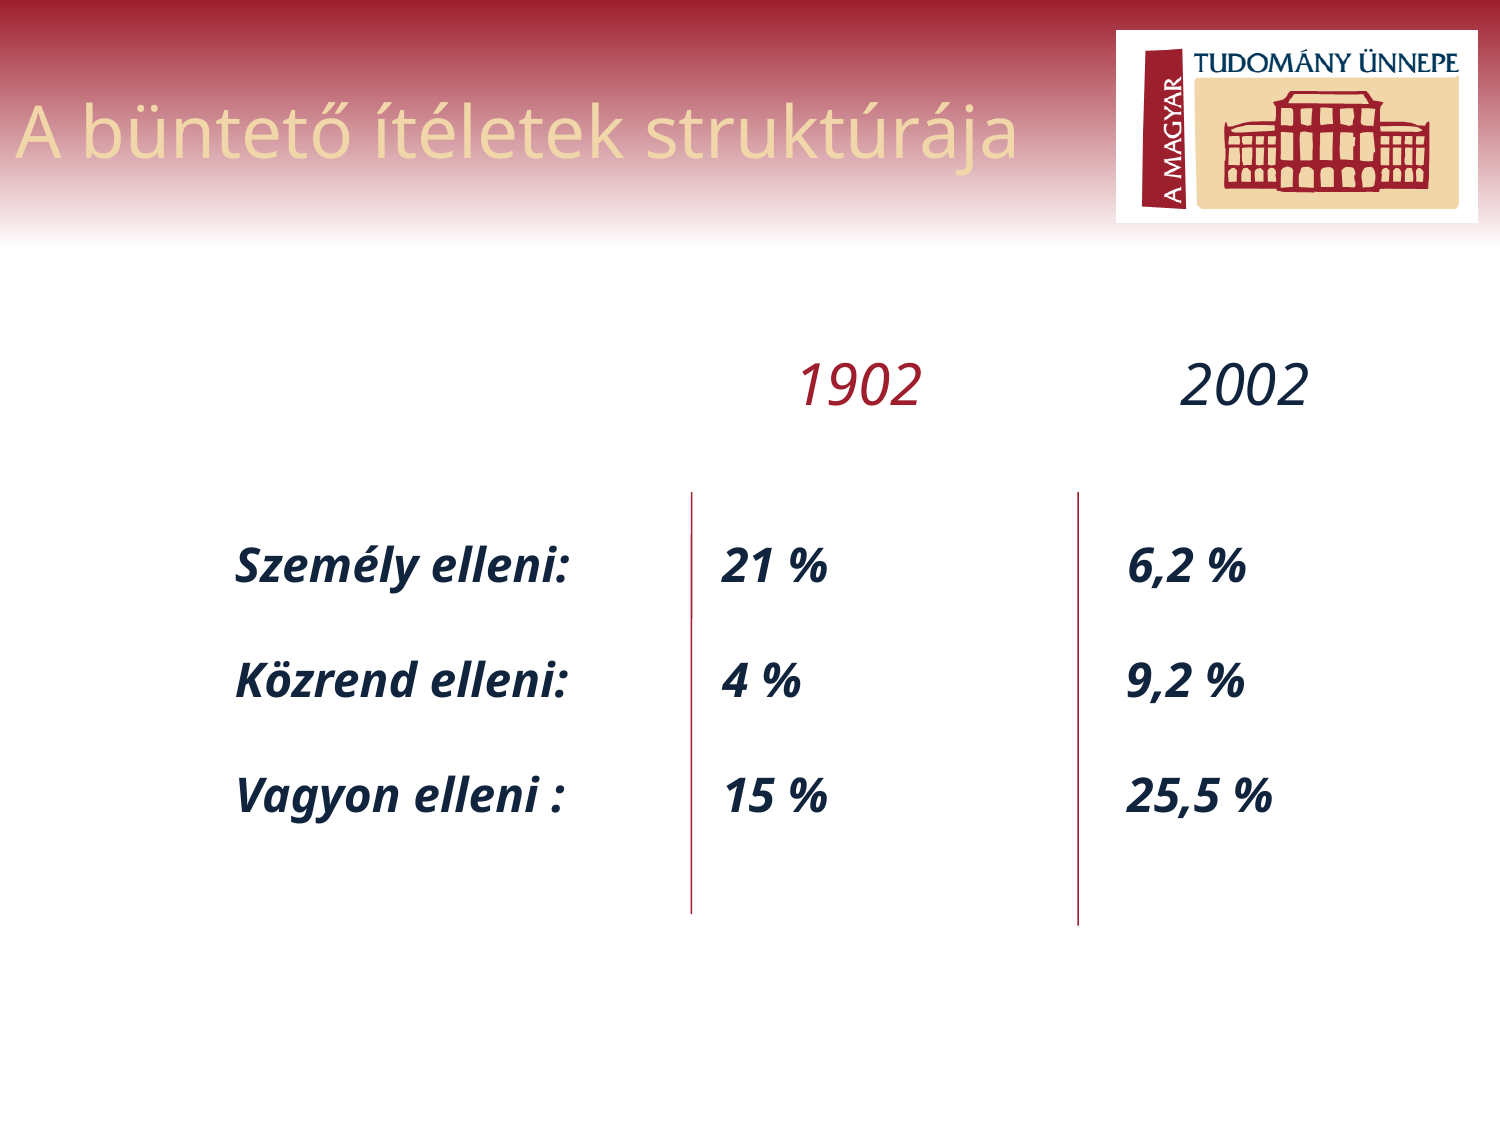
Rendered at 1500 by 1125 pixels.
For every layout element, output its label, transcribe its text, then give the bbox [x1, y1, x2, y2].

text_box 1902 2002 [46, 257, 1397, 476]
title A büntető ítéletek struktúrája [0, 35, 1110, 223]
text_box Személy elleni: 21 % 6,2 % Közrend elleni: 4 % 9,2 % Vagyon elleni : 15 % 25,5 % [70, 527, 1453, 830]
picture [1115, 30, 1478, 223]
